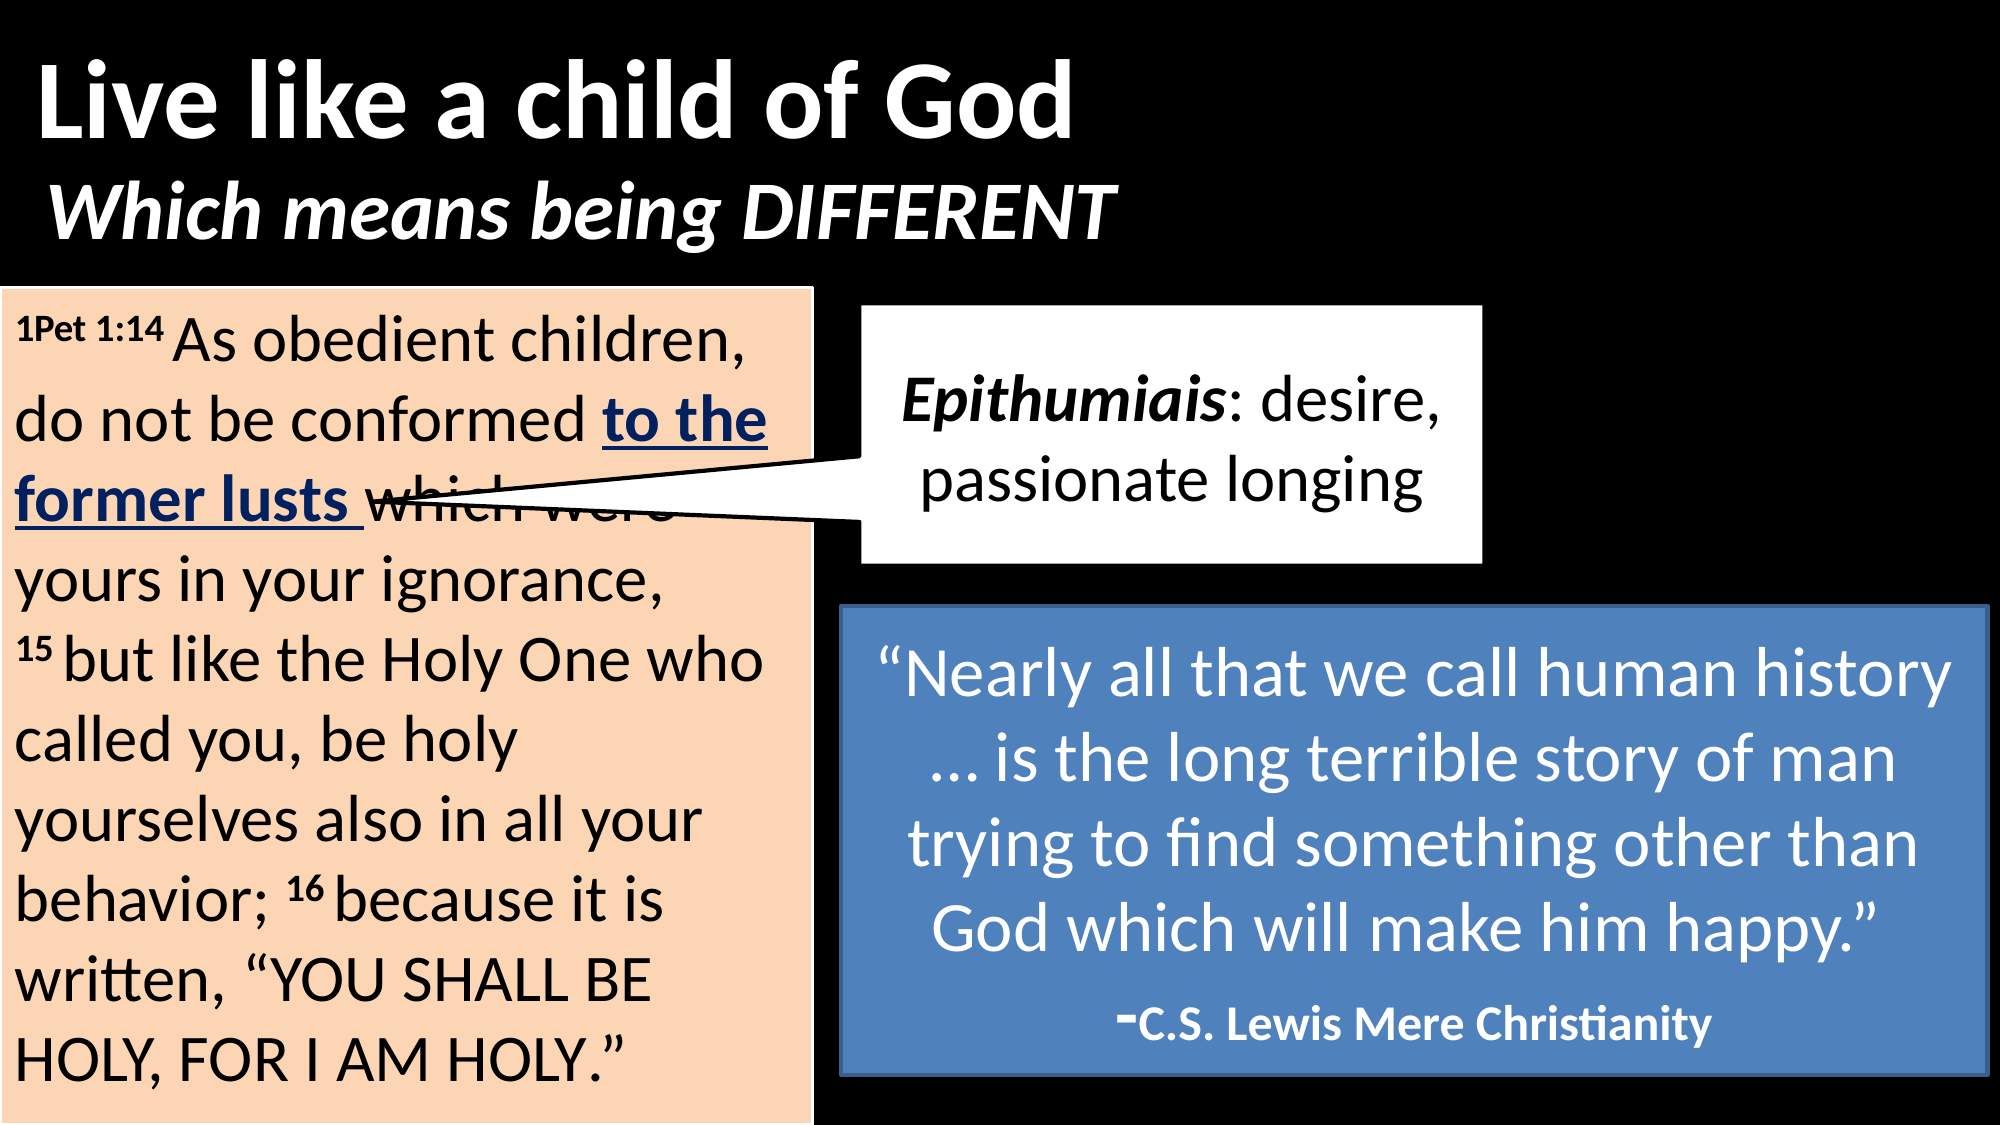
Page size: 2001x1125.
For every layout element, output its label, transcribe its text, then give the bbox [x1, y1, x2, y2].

text_box 1Pet 1:14 As obedient children, do not be conformed to the former lusts which were yours in your ignorance, 15 but like the Holy One who called you, be holy yourselves also in all your behavior; 16 because it is written, “You shall be holy, for I am holy.” [0, 285, 814, 1125]
text_box Which means being DIFFERENT [0, 147, 1165, 265]
text_box Live like a child of God [12, 22, 1103, 148]
text_box “Nearly all that we call human history … is the long terrible story of man trying to find something other than God which will make him happy.” -C.S. Lewis Mere Christianity [839, 604, 1990, 1077]
text_box Epithumiais: desire, passionate longing [370, 301, 1487, 568]
